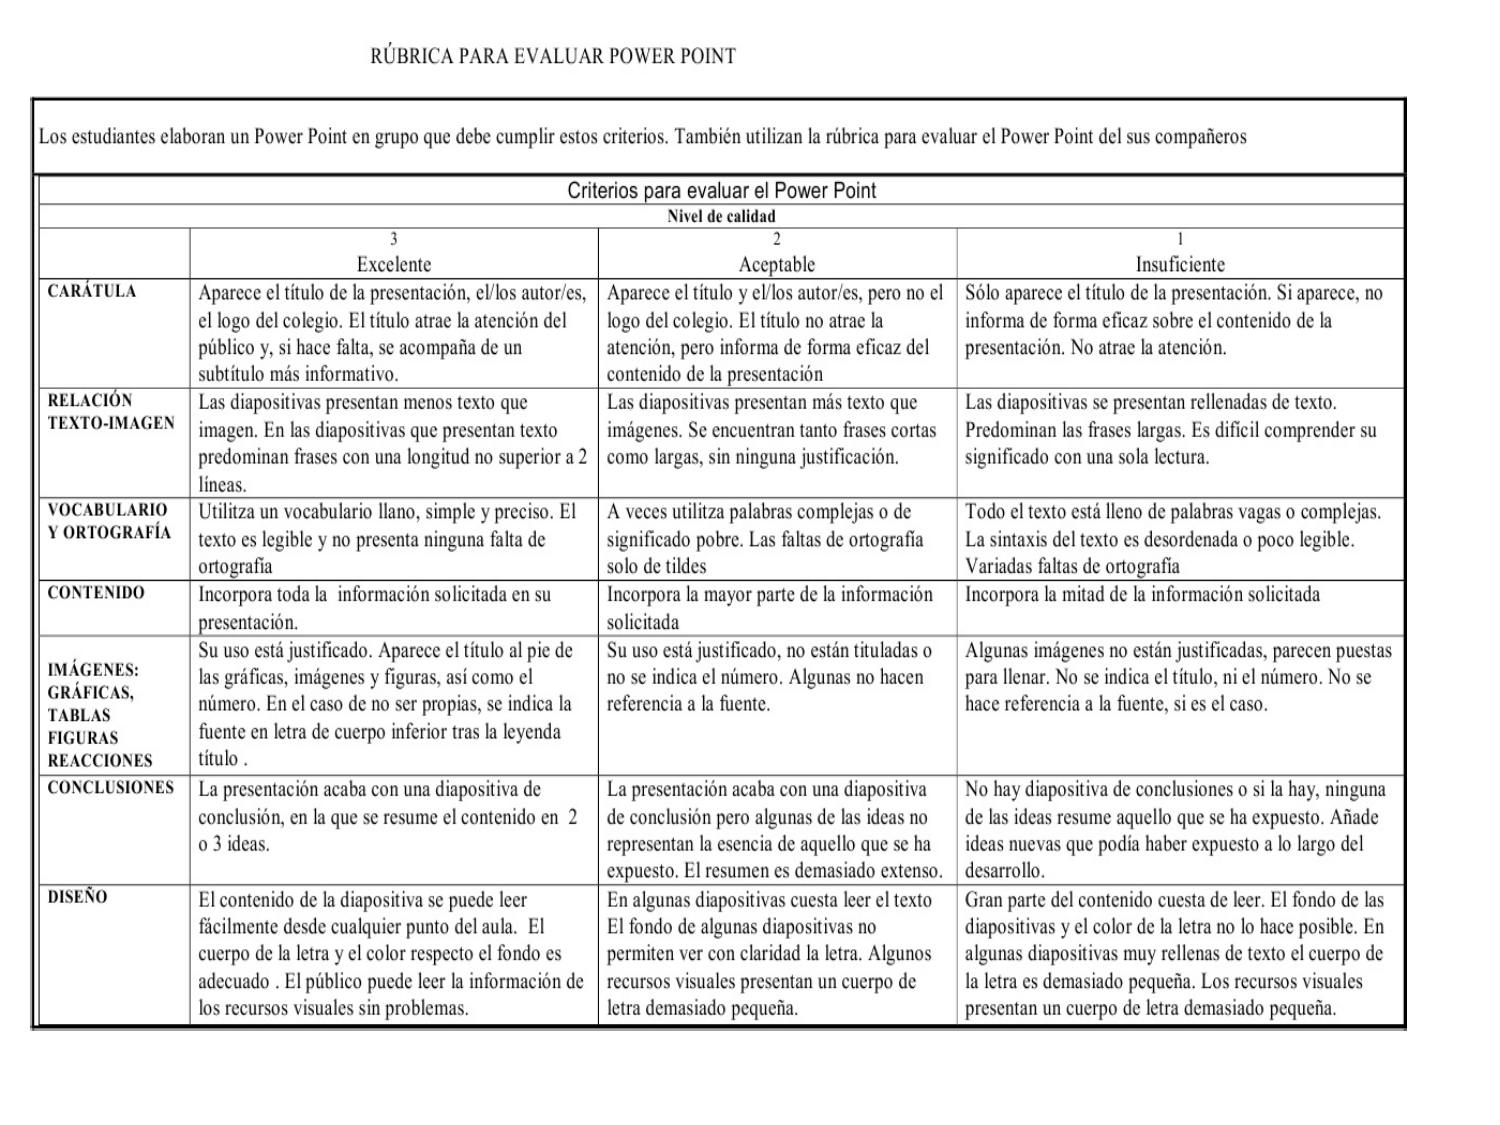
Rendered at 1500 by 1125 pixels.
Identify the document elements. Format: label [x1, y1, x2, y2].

picture [30, 42, 1407, 1031]
